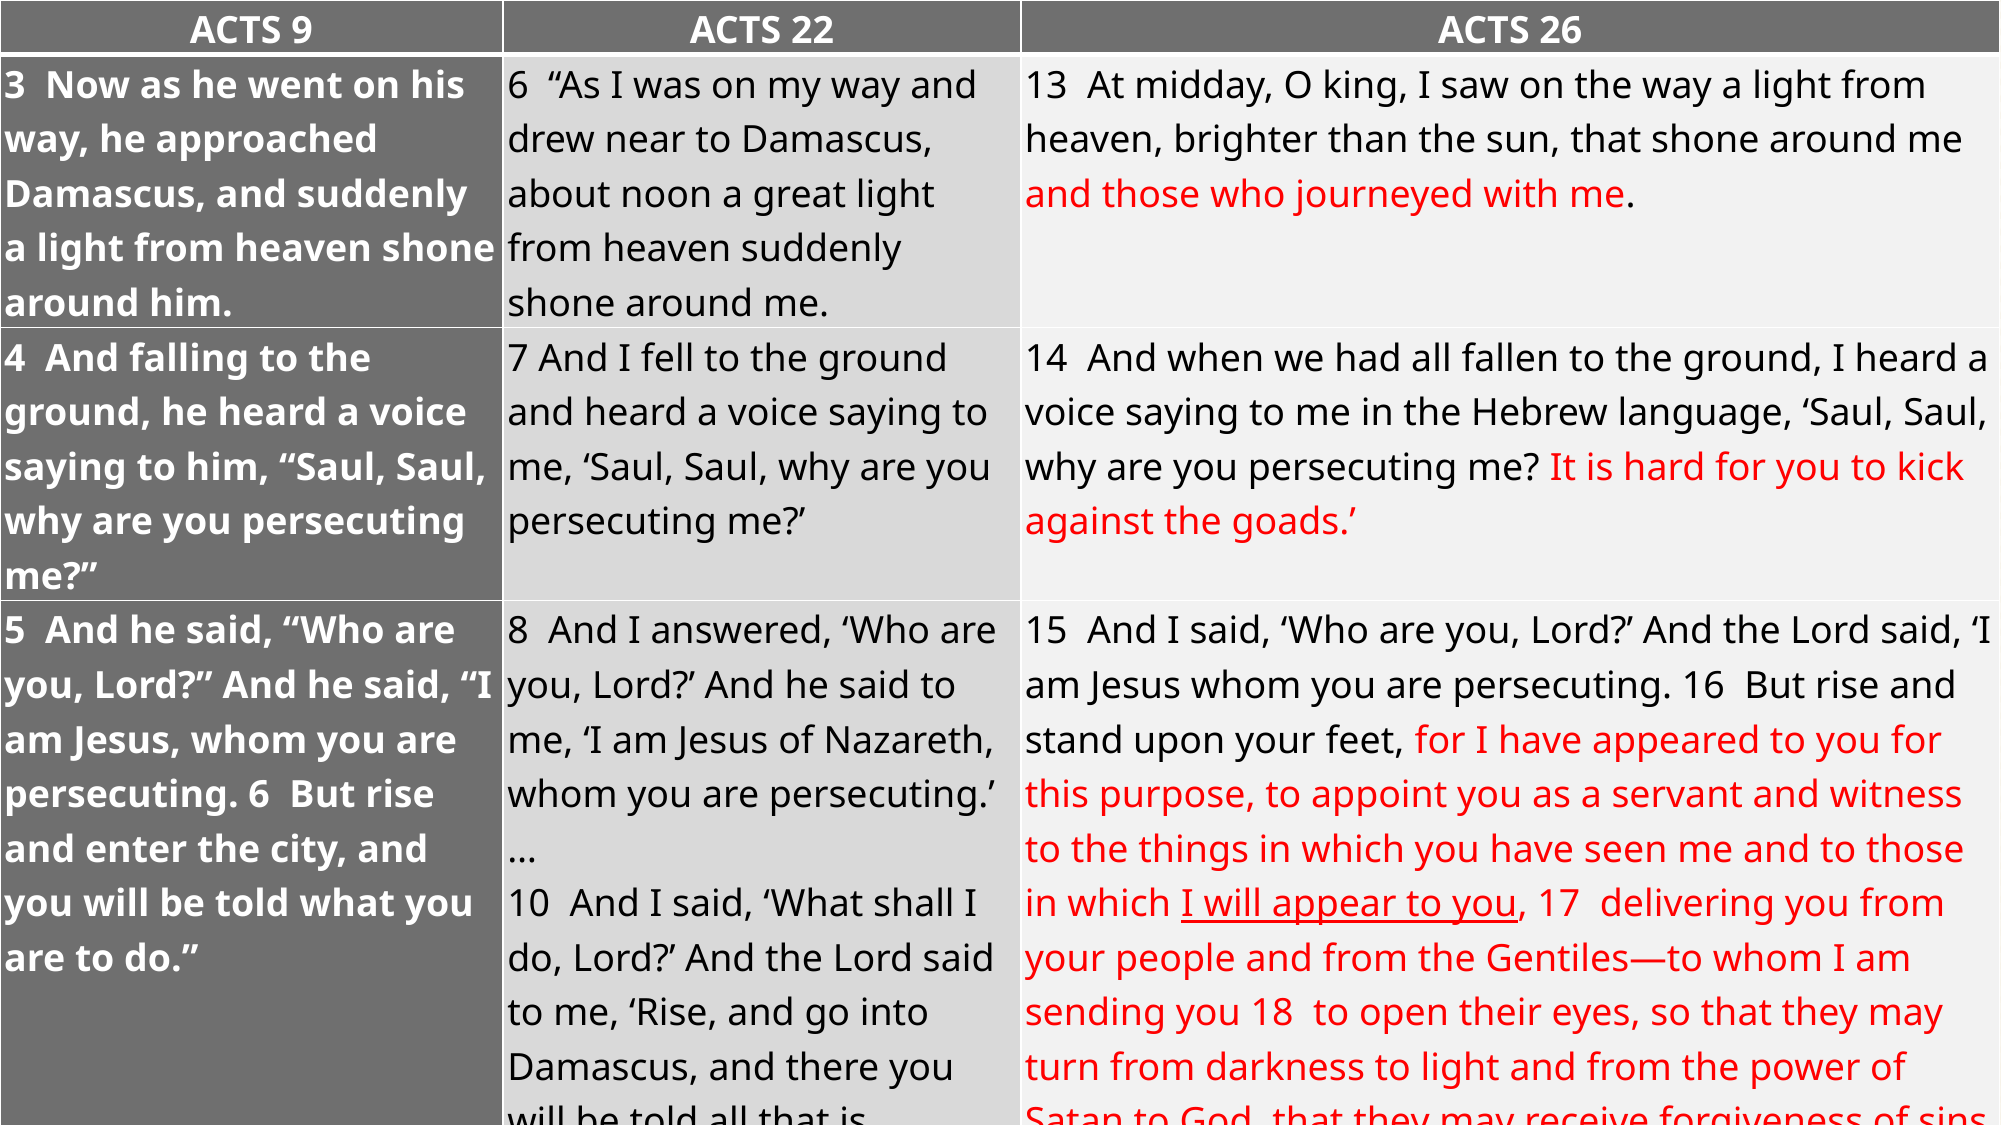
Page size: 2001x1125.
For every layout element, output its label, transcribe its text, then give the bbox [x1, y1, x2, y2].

table_cell 8 And I answered, ‘Who are you, Lord?’ And he said to me, ‘I am Jesus of Nazareth, whom you are persecuting.’ … 10 And I said, ‘What shall I do, Lord?’ And the Lord said to me, ‘Rise, and go into Damascus, and there you will be told all that is appointed for you to do.’ [504, 601, 1020, 1125]
table_header ACTS 26 [1022, 1, 1999, 52]
table_cell 15 And I said, ‘Who are you, Lord?’ And the Lord said, ‘I am Jesus whom you are persecuting. 16 But rise and stand upon your feet, for I have appeared to you for this purpose, to appoint you as a servant and witness to the things in which you have seen me and to those in which I will appear to you, 17 delivering you from your people and from the Gentiles—to whom I am sending you 18 to open their eyes, so that they may turn from darkness to light and from the power of Satan to God, that they may receive forgiveness of sins and a place among those who are sanctified by faith in me.’ [1022, 601, 1999, 1125]
table_cell 4 And falling to the ground, he heard a voice saying to him, “Saul, Saul, why are you persecuting me?” [1, 328, 502, 600]
table_cell 13 At midday, O king, I saw on the way a light from heaven, brighter than the sun, that shone around me and those who journeyed with me. [1022, 57, 1999, 327]
table_header ACTS 9 [1, 1, 502, 52]
table_cell 14 And when we had all fallen to the ground, I heard a voice saying to me in the Hebrew language, ‘Saul, Saul, why are you persecuting me? It is hard for you to kick against the goads.’ [1022, 328, 1999, 600]
table_cell 5 And he said, “Who are you, Lord?” And he said, “I am Jesus, whom you are persecuting. 6 But rise and enter the city, and you will be told what you are to do.” [1, 601, 502, 1125]
table_cell 7 And I fell to the ground and heard a voice saying to me, ‘Saul, Saul, why are you persecuting me?’ [504, 328, 1020, 600]
table_header ACTS 22 [504, 1, 1020, 52]
table_cell 3 Now as he went on his way, he approached Damascus, and suddenly a light from heaven shone around him. [1, 57, 502, 327]
table_cell 6 “As I was on my way and drew near to Damascus, about noon a great light from heaven suddenly shone around me. [504, 57, 1020, 327]
